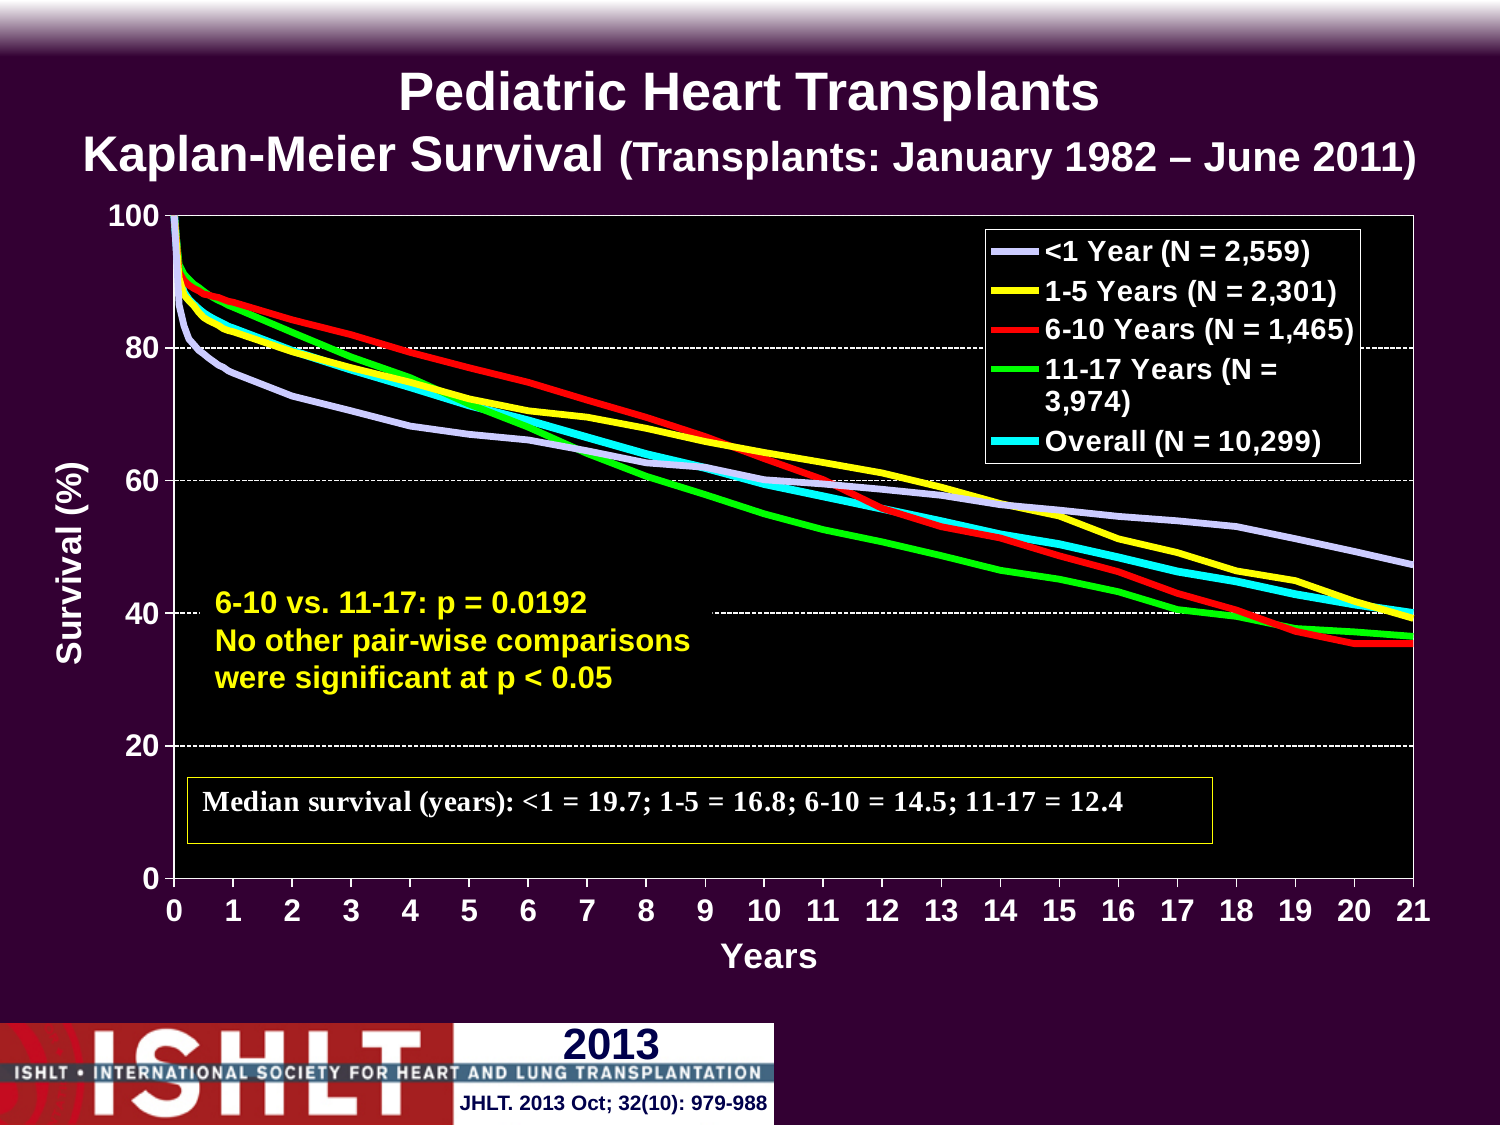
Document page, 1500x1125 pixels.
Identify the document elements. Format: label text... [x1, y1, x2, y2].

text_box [0, 1007, 774, 1125]
title Pediatric Heart Transplants Kaplan-Meier Survival (Transplants: January 1982 – June 2011) [0, 37, 1500, 201]
chart [37, 174, 1451, 988]
